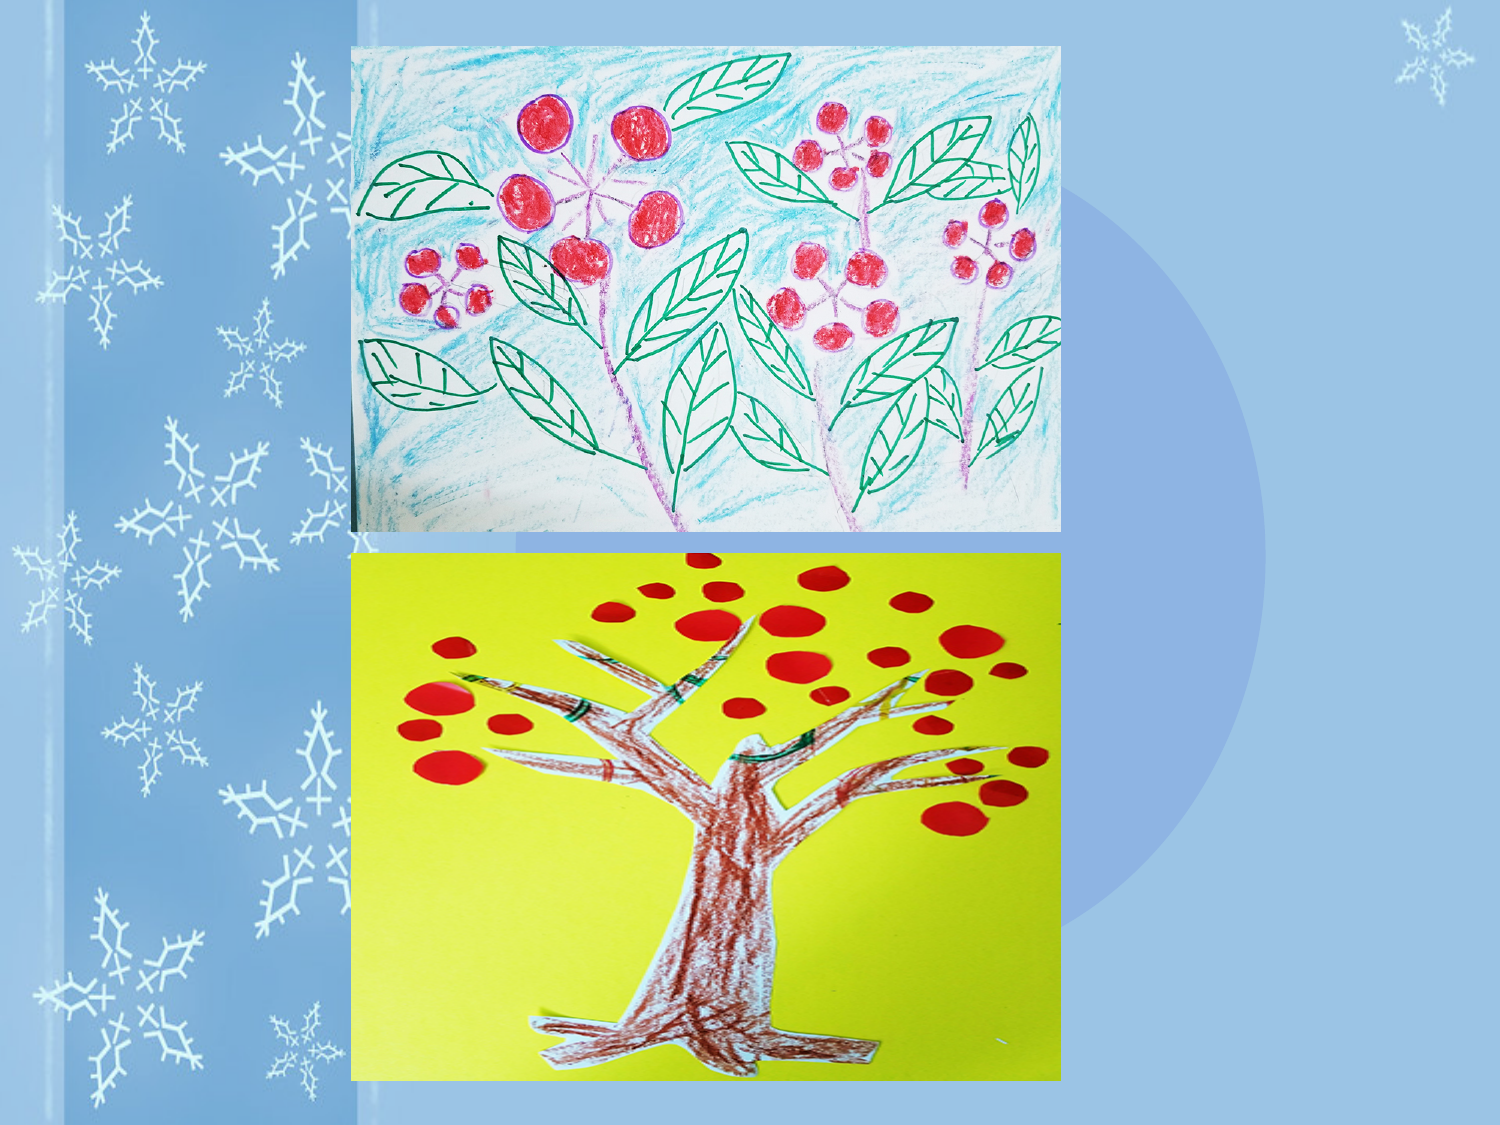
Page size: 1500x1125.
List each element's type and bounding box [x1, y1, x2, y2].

picture [351, 46, 1061, 532]
list [351, 553, 1061, 1081]
text_box [513, 185, 1268, 928]
